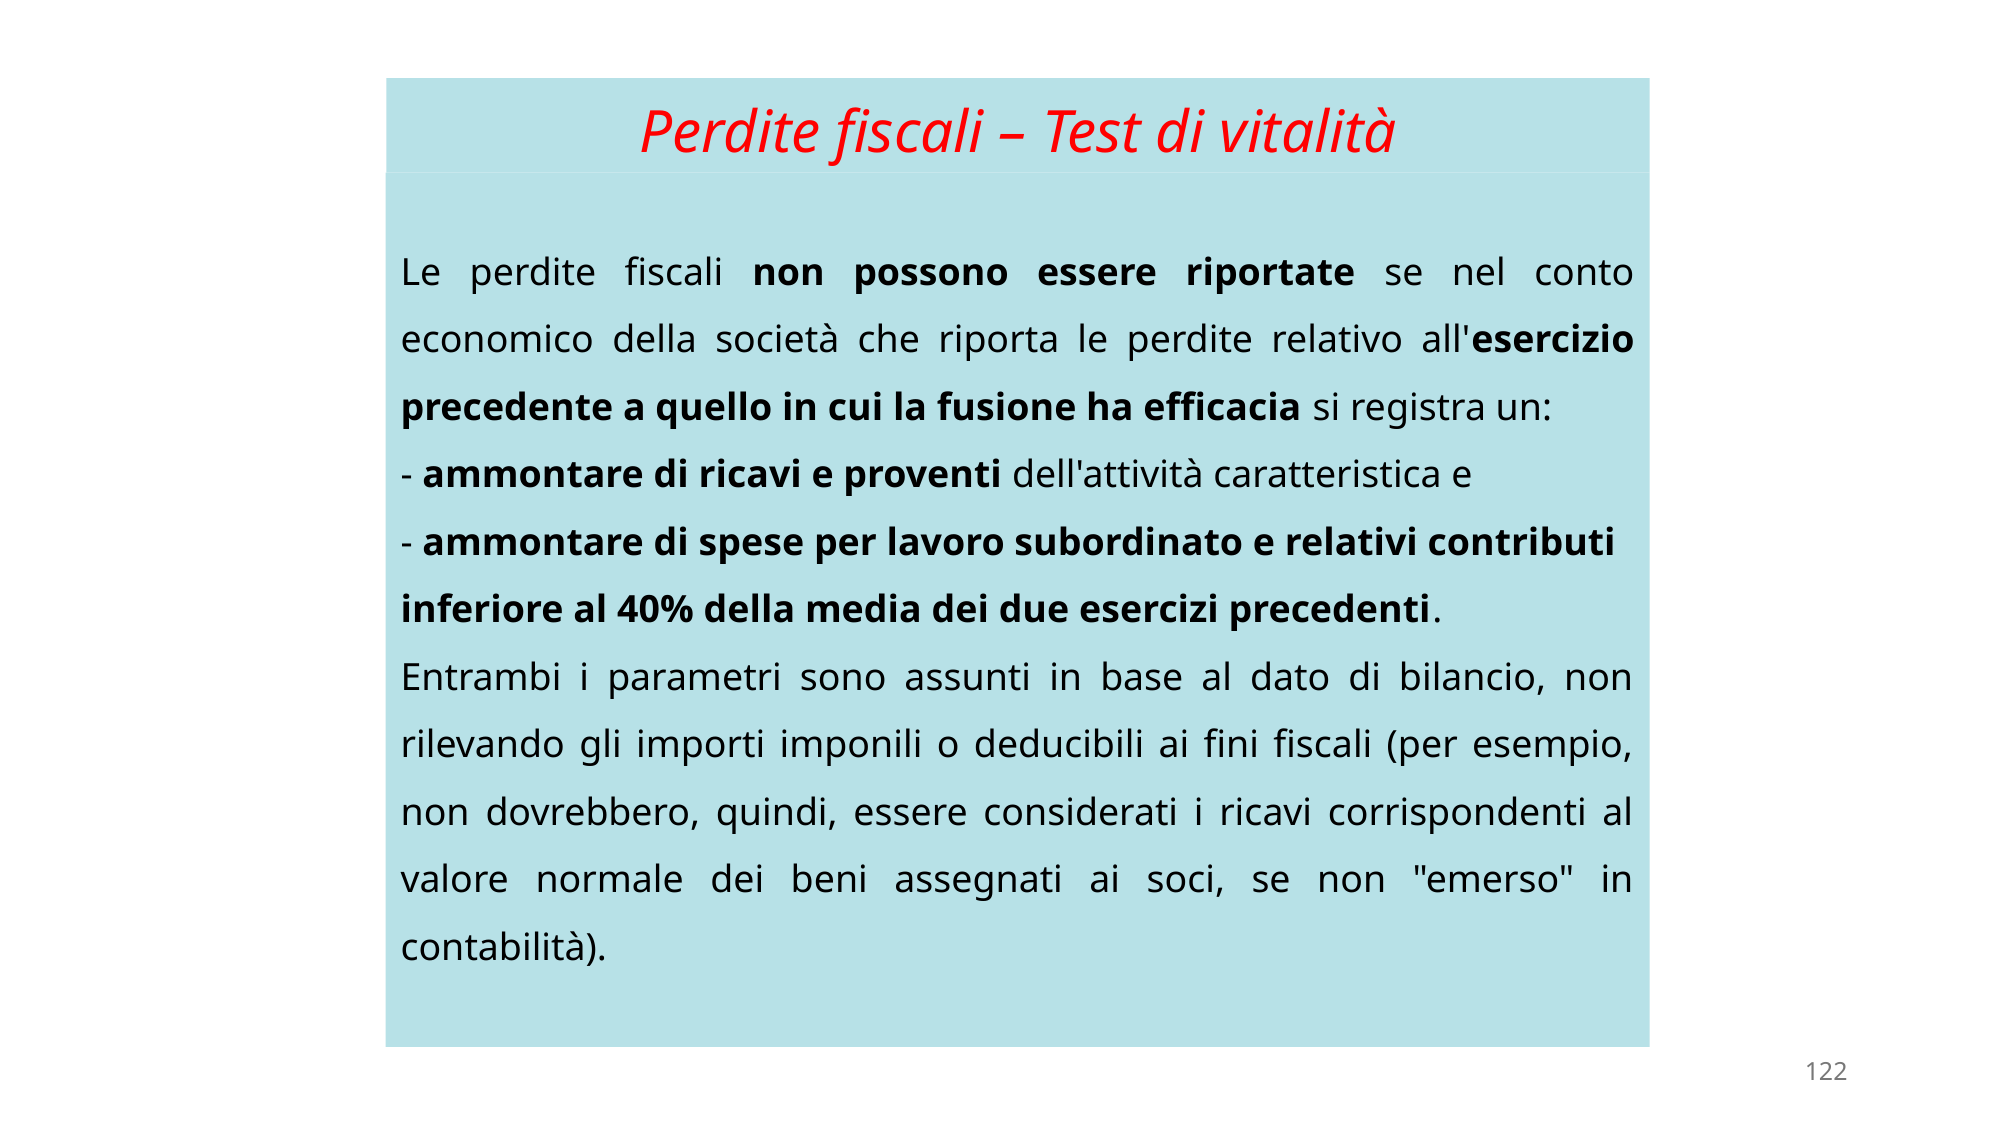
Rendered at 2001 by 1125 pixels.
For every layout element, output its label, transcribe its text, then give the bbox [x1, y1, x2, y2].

slide_number 122 [1412, 1042, 1863, 1103]
title Perdite fiscali – Test di vitalità [386, 78, 1650, 172]
subtitle Le perdite fiscali non possono essere riportate se nel conto economico della società che riporta le perdite relativo all'esercizio precedente a quello in cui la fusione ha efficacia si registra un: - ammontare di ricavi e proventi dell'attività caratteristica e - ammontare di spese per lavoro subordinato e relativi contributi inferiore al 40% della media dei due esercizi precedenti. Entrambi i parametri sono assunti in base al dato di bilancio, non rilevando gli importi imponili o deducibili ai fini fiscali (per esempio, non dovrebbero, quindi, essere considerati i ricavi corrispondenti al valore normale dei beni assegnati ai soci, se non "emerso" in contabilità). [385, 172, 1650, 1047]
